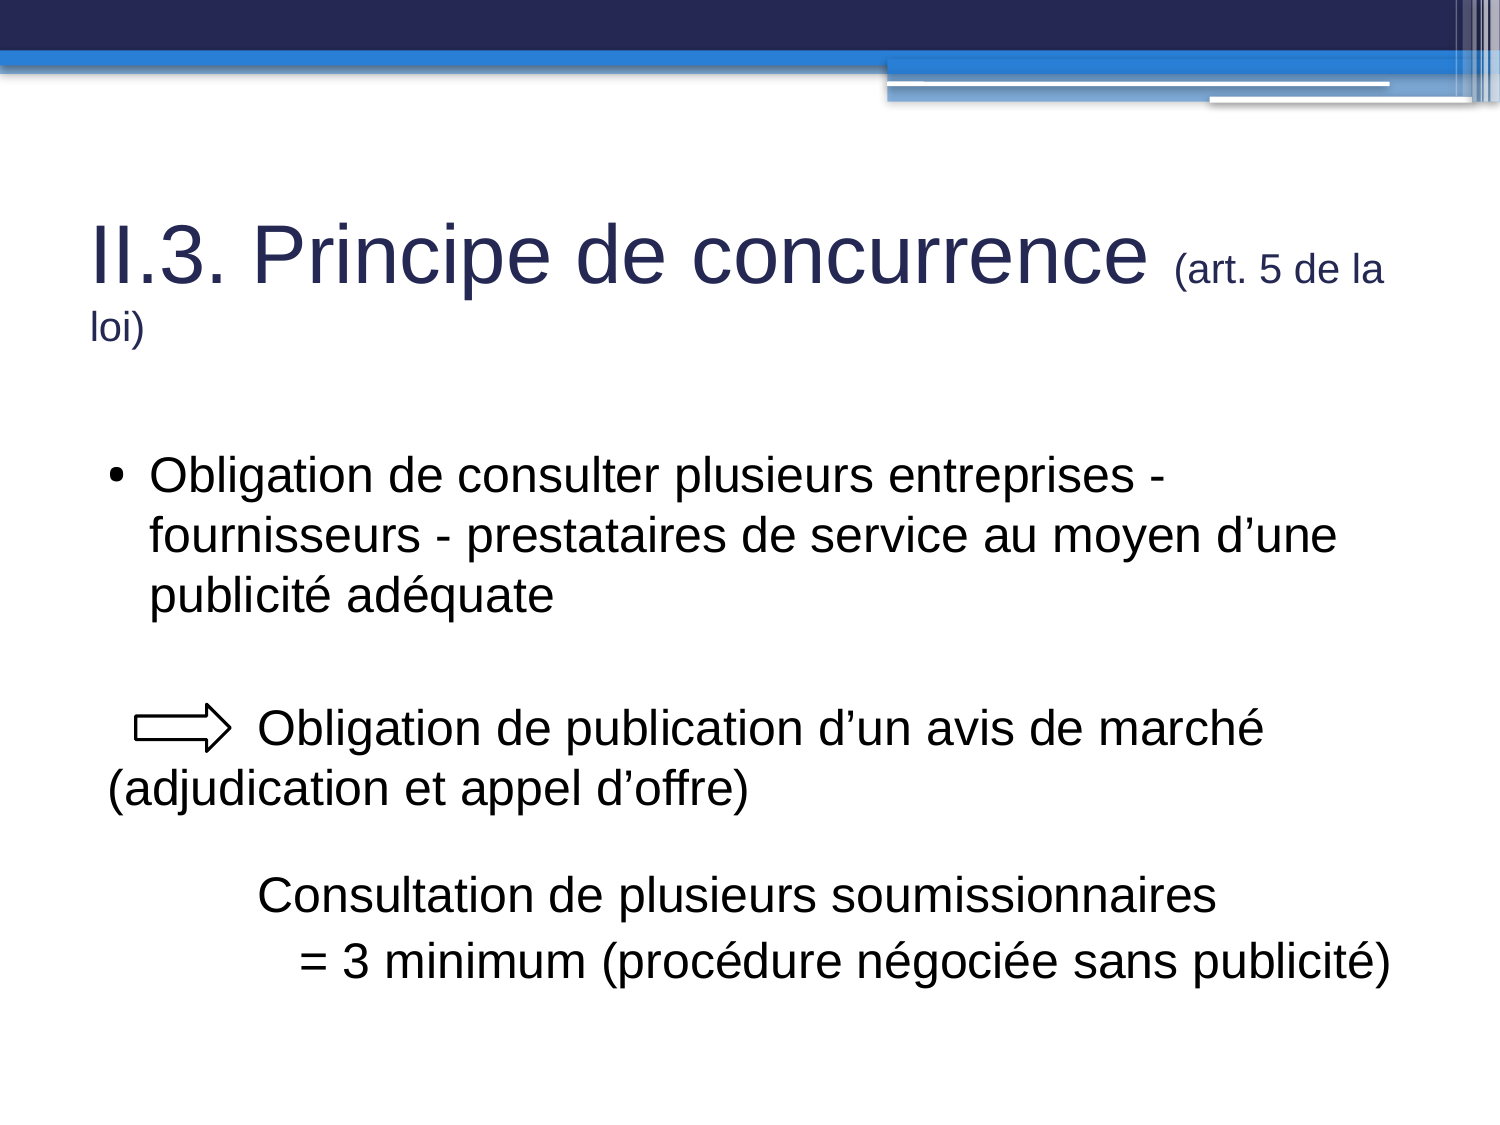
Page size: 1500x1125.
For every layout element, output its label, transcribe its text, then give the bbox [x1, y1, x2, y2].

text_box [134, 702, 232, 753]
list Obligation de consulter plusieurs entreprises - fournisseurs - prestataires de service au moyen d’une publicité adéquate Obligation de publication d’un avis de marché (adjudication et appel d’offre) Consultation de plusieurs soumissionnaires = 3 minimum (procédure négociée sans publicité) [75, 368, 1425, 1079]
title II.3. Principe de concurrence (art. 5 de la loi) [75, 187, 1425, 363]
